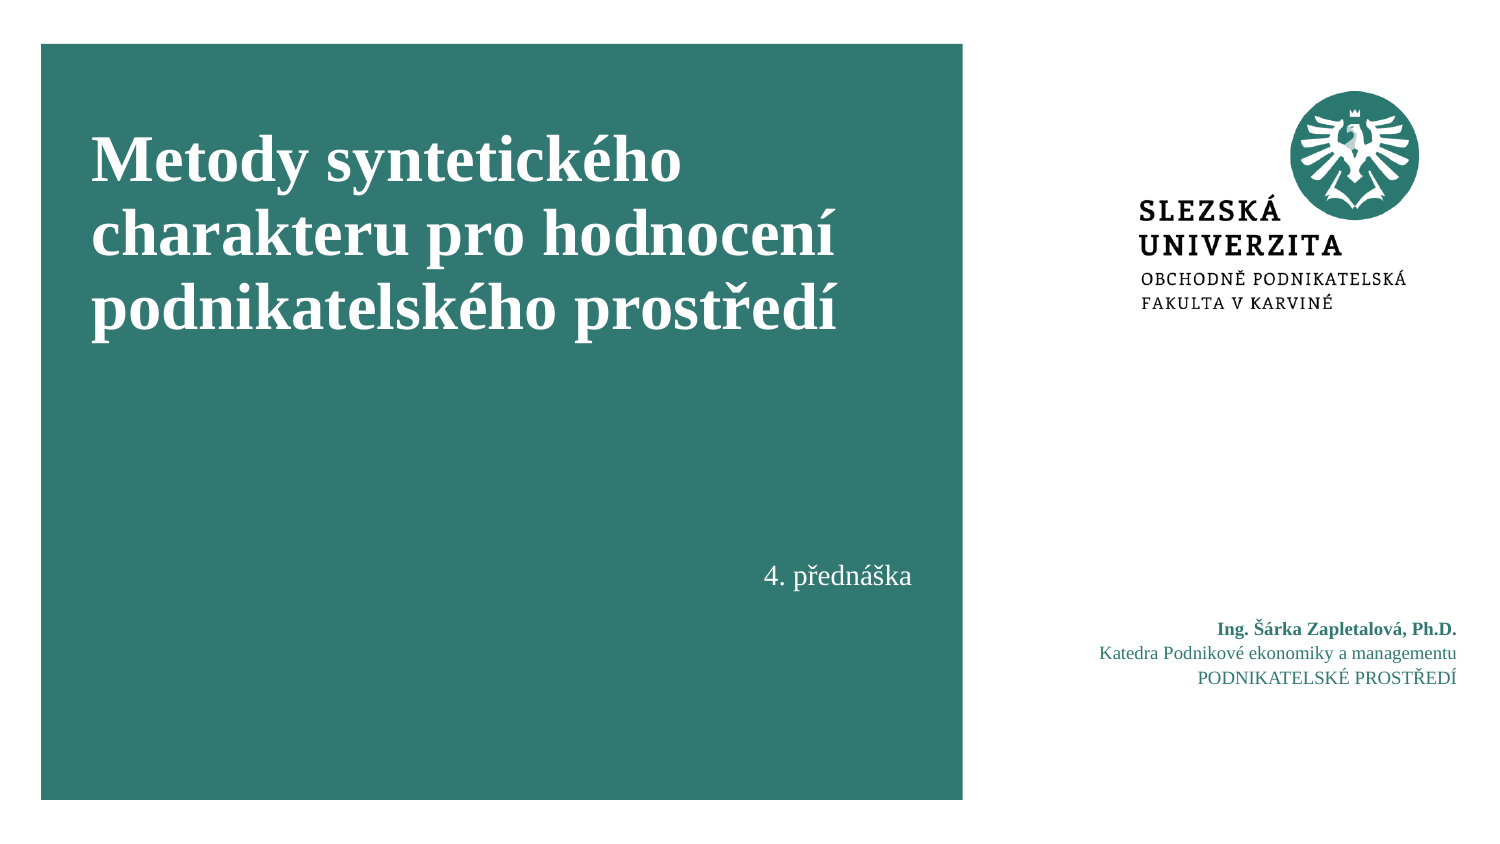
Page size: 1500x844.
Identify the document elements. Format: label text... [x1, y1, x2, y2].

title Metody syntetického charakteru pro hodnocení podnikatelského prostředí [76, 114, 916, 470]
text_box Ing. Šárka Zapletalová, Ph.D. Katedra Podnikové ekonomiky a managementu PODNIKATELSKÉ PROSTŘEDÍ [1080, 610, 1472, 800]
subtitle 4. přednáška [289, 551, 928, 753]
picture [1139, 90, 1419, 309]
text_box [39, 42, 965, 802]
